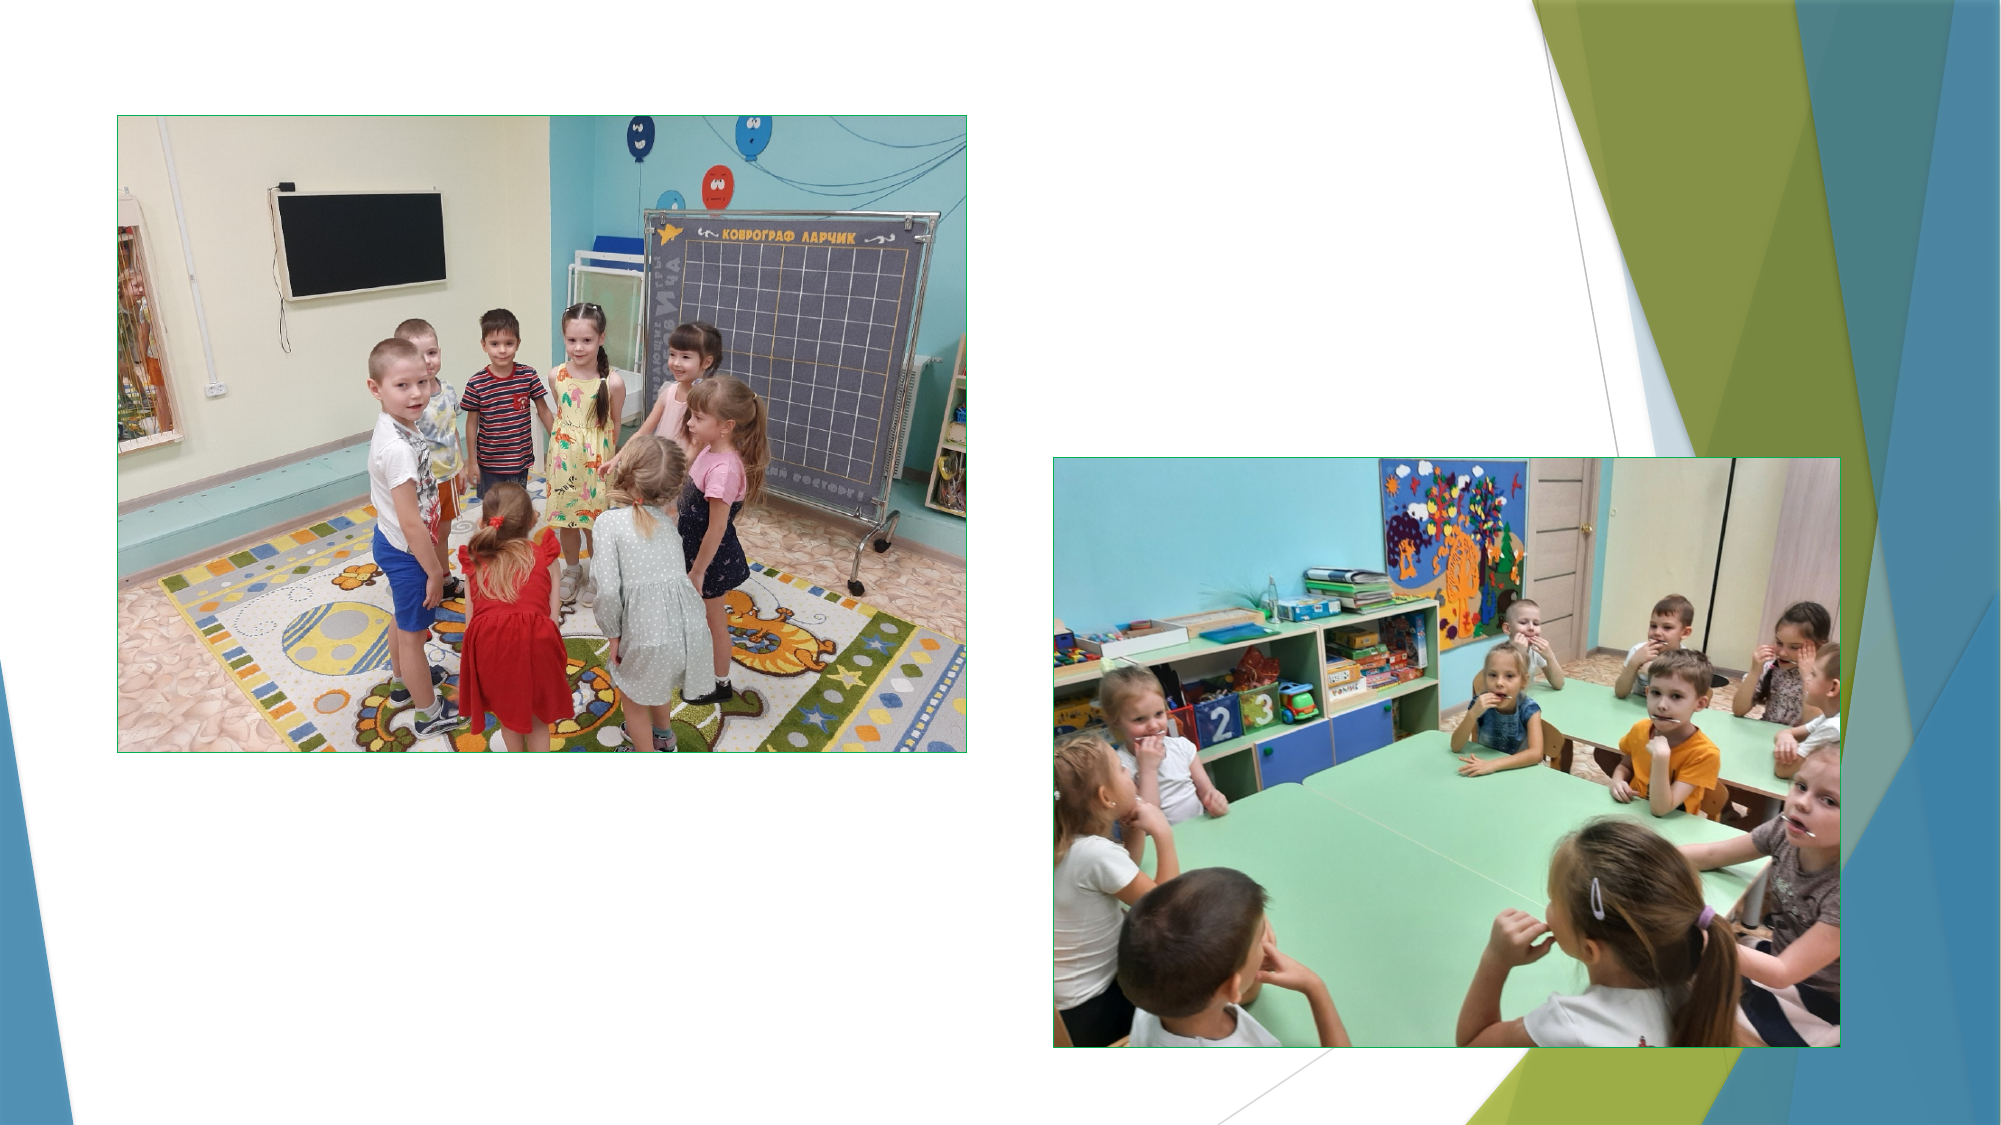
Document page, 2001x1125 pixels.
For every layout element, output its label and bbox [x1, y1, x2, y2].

picture [1052, 456, 1841, 1049]
list [116, 115, 967, 754]
